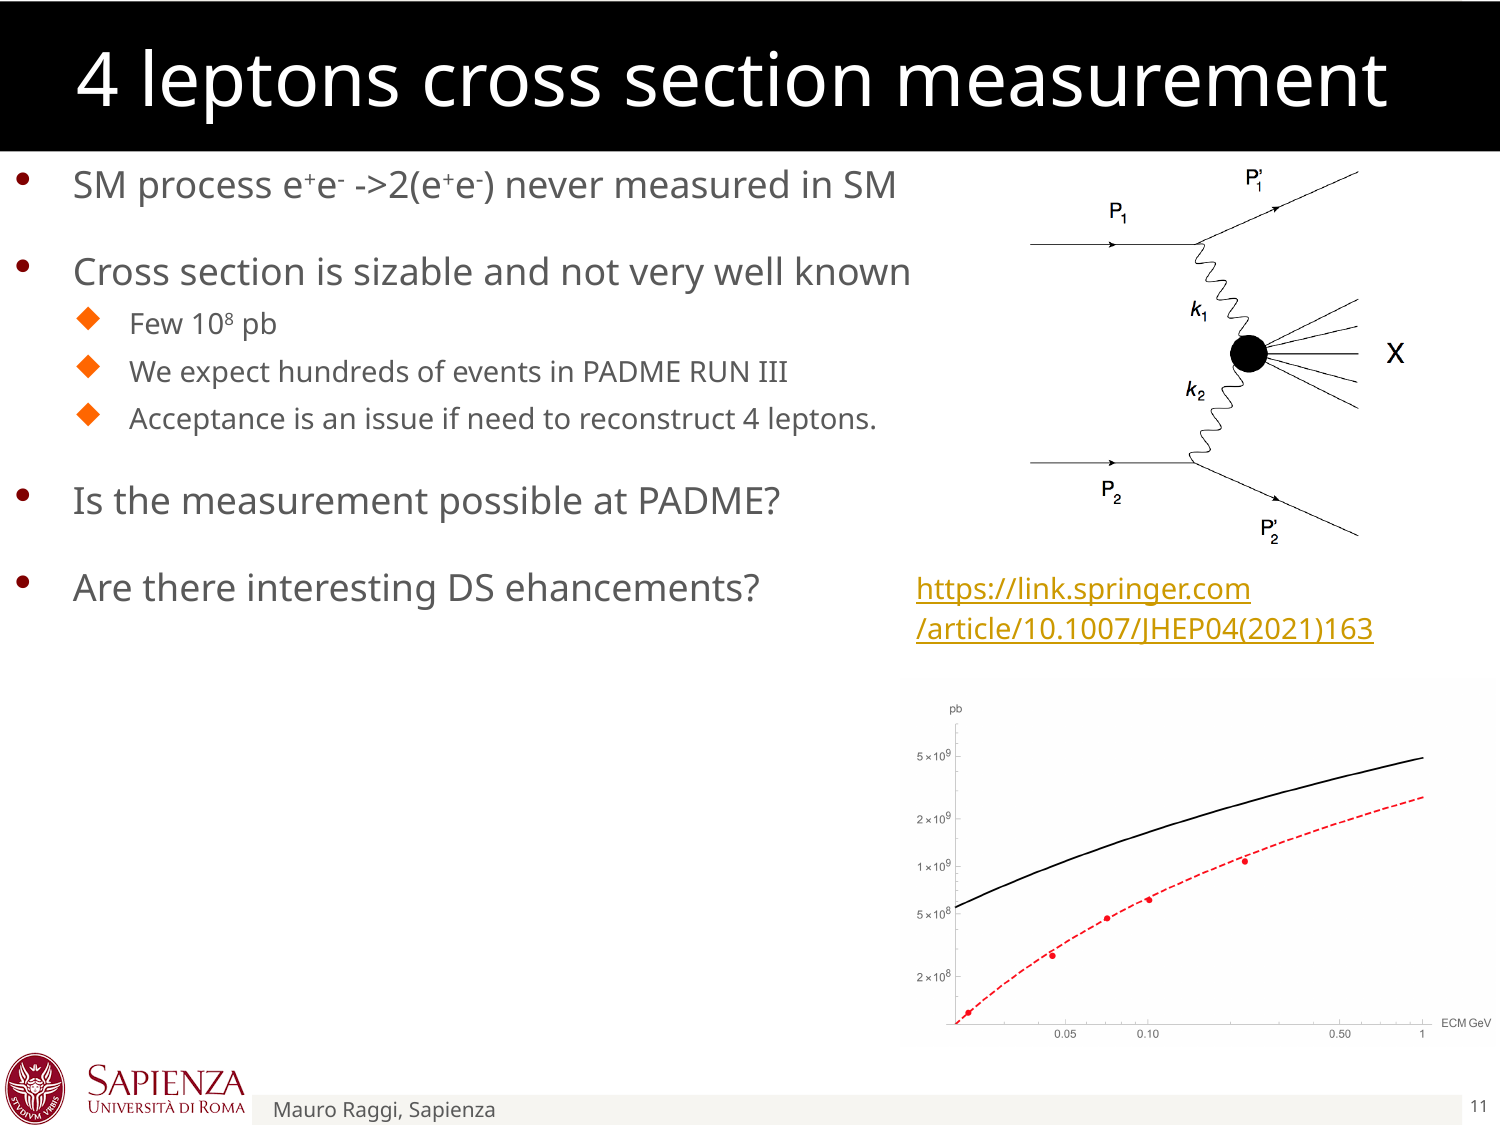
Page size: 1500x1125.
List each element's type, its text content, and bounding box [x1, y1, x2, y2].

title 4 leptons cross section measurement [0, 1, 1500, 152]
slide_number 11 [1441, 1077, 1500, 1125]
footer Mauro Raggi, Sapienza [257, 1086, 1441, 1125]
text_box SM process e+e- ->2(e+e-) never measured in SM Cross section is sizable and not very well known Few 108 pb We expect hundreds of events in PADME RUN III Acceptance is an issue if need to reconstruct 4 leptons. Is the measurement possible at PADME? Are there interesting DS ehancements? [1, 153, 1022, 750]
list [1020, 154, 1431, 561]
picture [900, 677, 1496, 1047]
picture [0, 1051, 252, 1125]
text_box https://link.springer.com/article/10.1007/JHEP04(2021)163 [1022, 563, 1500, 658]
